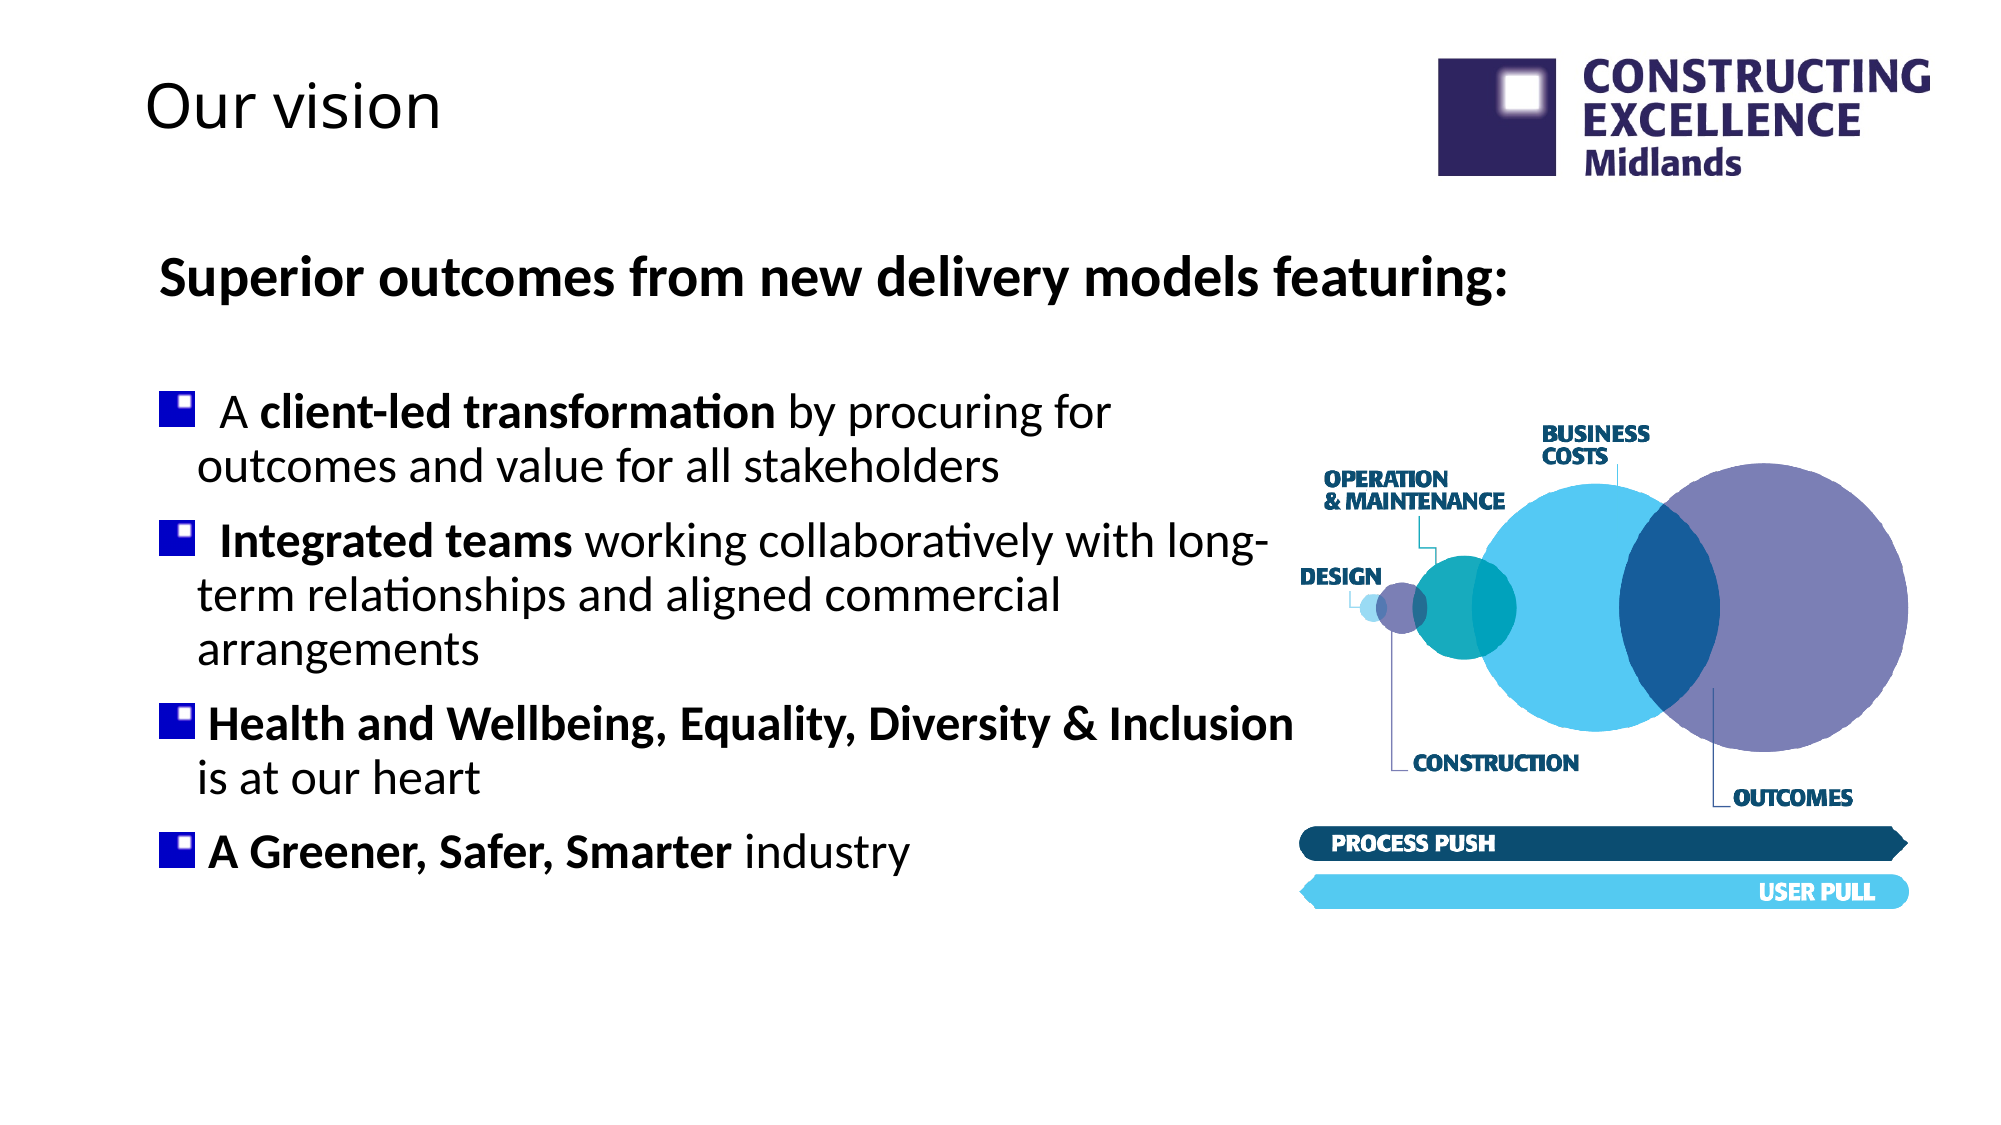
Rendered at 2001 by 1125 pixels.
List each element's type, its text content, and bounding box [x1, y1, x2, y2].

title Our vision [144, 73, 1337, 142]
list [1274, 400, 1933, 933]
picture [159, 832, 195, 868]
picture [1388, 28, 1980, 206]
picture [159, 520, 195, 556]
picture [159, 391, 195, 427]
list A client-led transformation by procuring for outcomes and value for all stakeholders Integrated teams working collaboratively with long-term relationships and aligned commercial arrangements Health and Wellbeing, Equality, Diversity & Inclusion is at our heart A Greener, Safer, Smarter industry [144, 297, 1330, 1071]
picture [159, 703, 195, 739]
list Superior outcomes from new delivery models featuring: [144, 238, 1904, 342]
